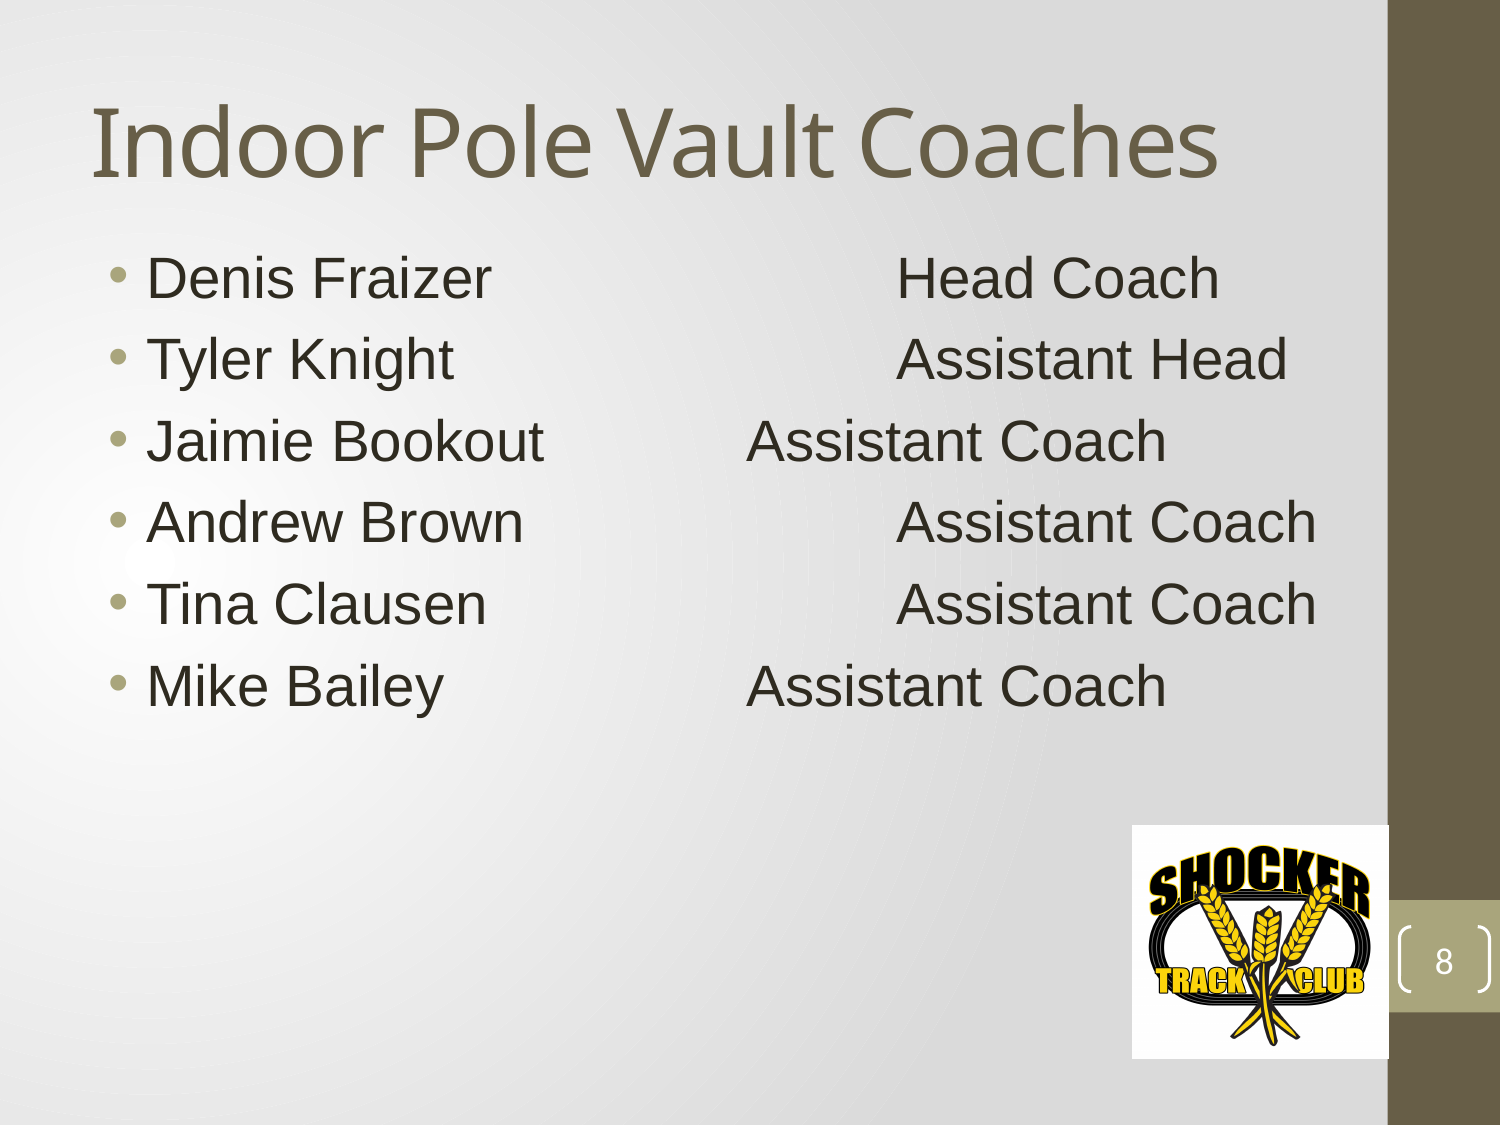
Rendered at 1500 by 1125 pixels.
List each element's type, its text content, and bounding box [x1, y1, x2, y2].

list Denis Fraizer Head Coach Tyler Knight Assistant Head Jaimie Bookout Assistant Coach Andrew Brown Assistant Coach Tina Clausen Assistant Coach Mike Bailey Assistant Coach [75, 232, 1359, 1050]
slide_number 8 [1401, 925, 1492, 994]
picture [1132, 824, 1389, 1059]
title Indoor Pole Vault Coaches [75, 45, 1389, 233]
